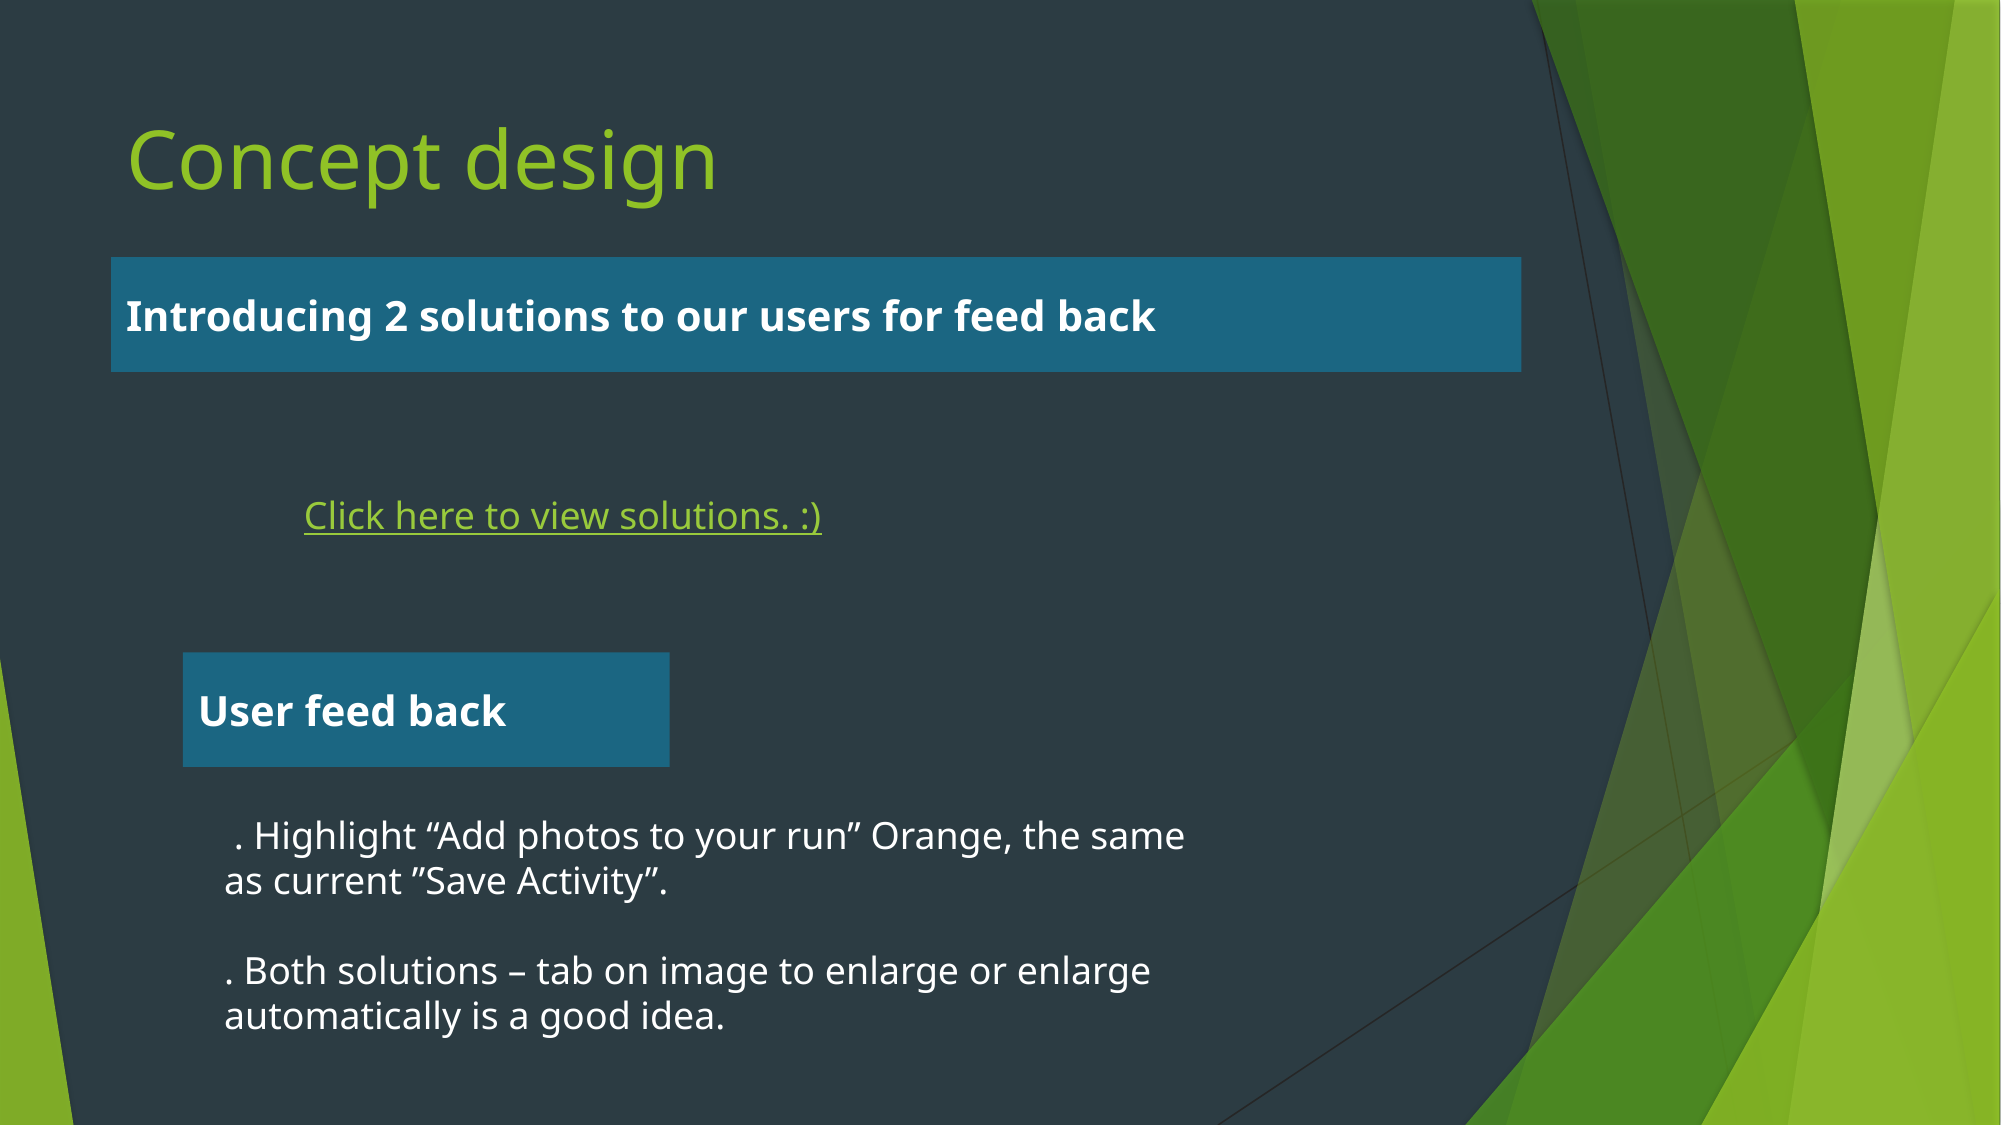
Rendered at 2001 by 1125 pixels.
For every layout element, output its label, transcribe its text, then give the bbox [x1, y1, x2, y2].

text_box Click here to view solutions. :) [289, 484, 1290, 551]
text_box User feed back [182, 652, 670, 767]
list Introducing 2 solutions to our users for feed back [111, 257, 1522, 372]
text_box . Highlight “Add photos to your run” Orange, the same as current ”Save Activity”. . Both solutions – tab on image to enlarge or enlarge automatically is a good idea. [209, 805, 1210, 1045]
title Concept design [111, 99, 771, 215]
